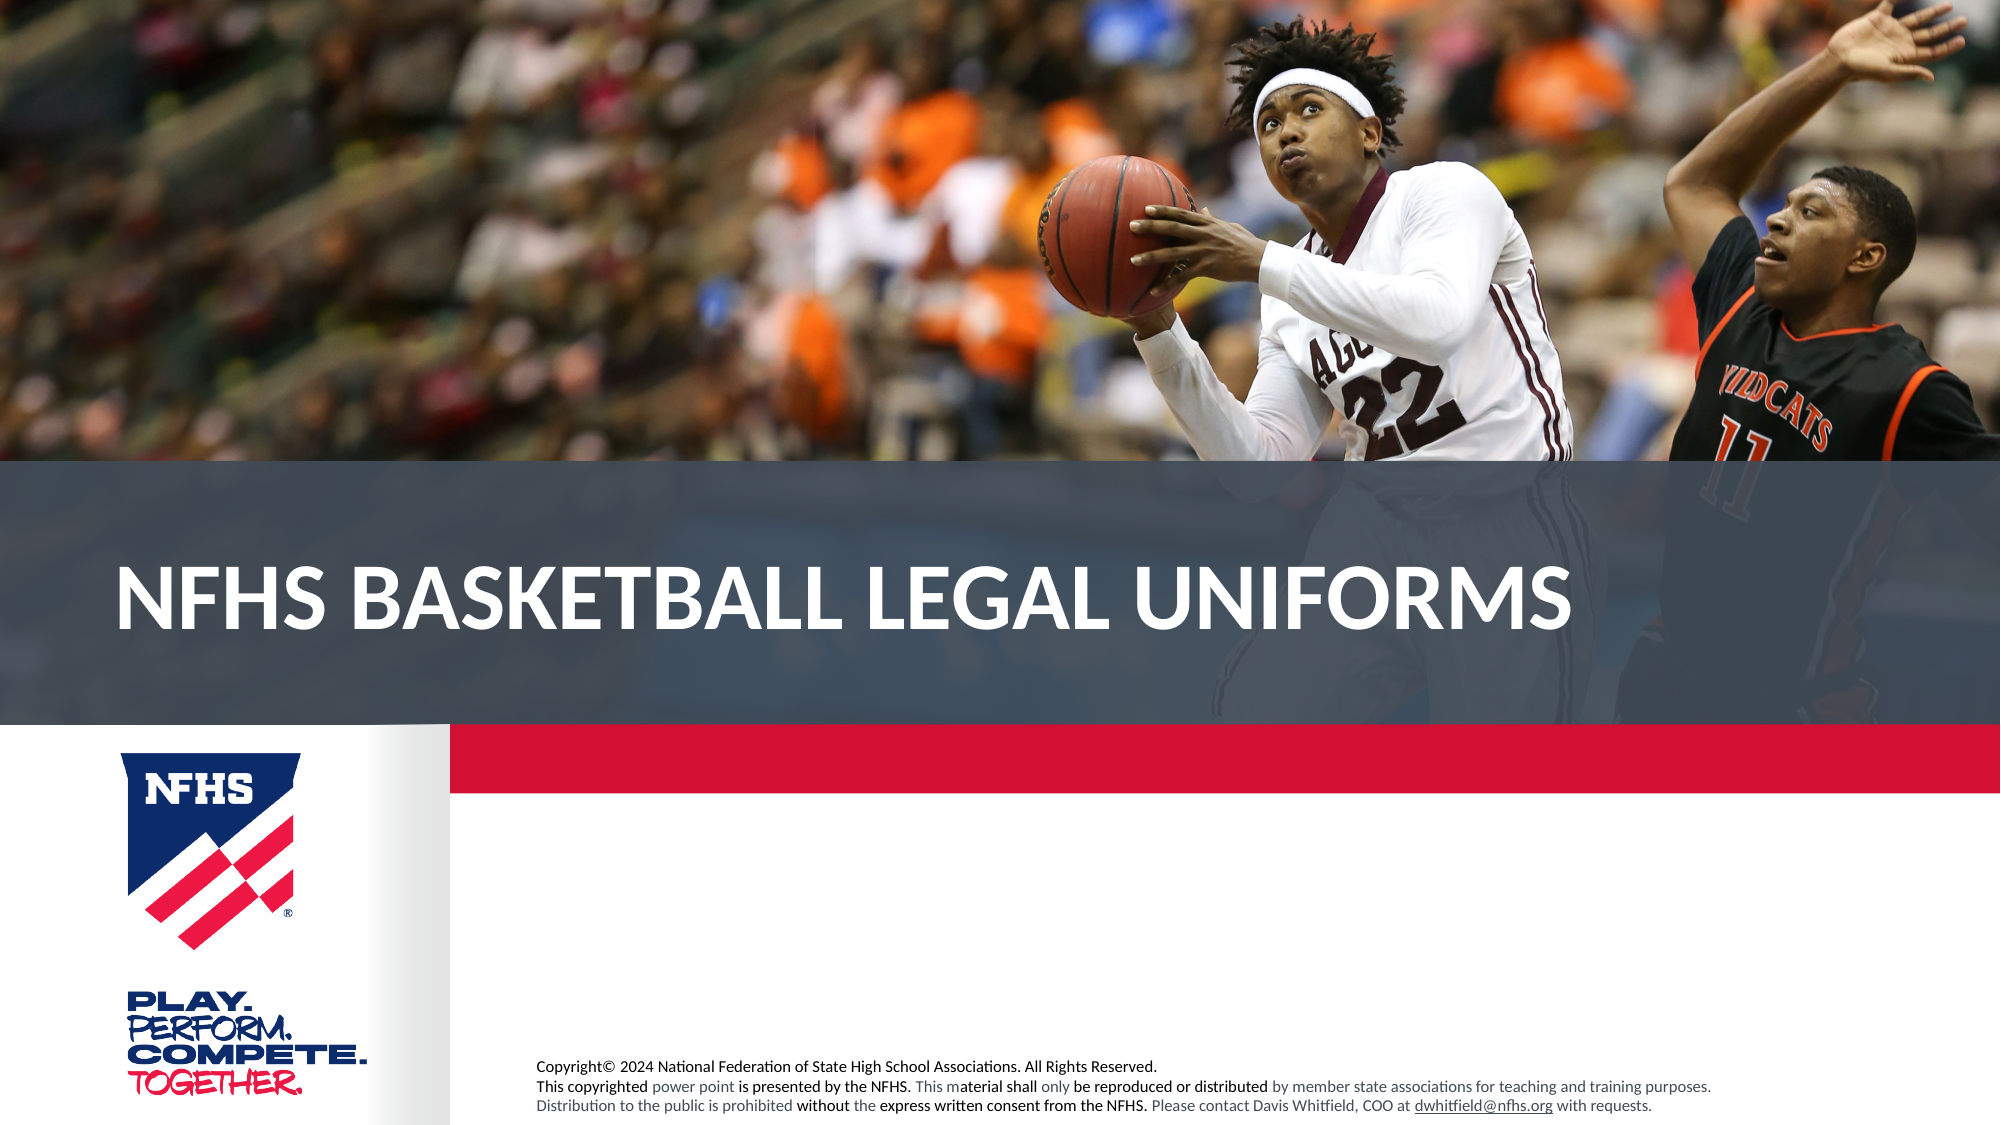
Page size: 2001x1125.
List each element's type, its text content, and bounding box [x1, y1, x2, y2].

picture [0, 0, 2000, 460]
picture [120, 753, 367, 1096]
title NFHS Basketball Legal Uniforms [99, 506, 1954, 711]
